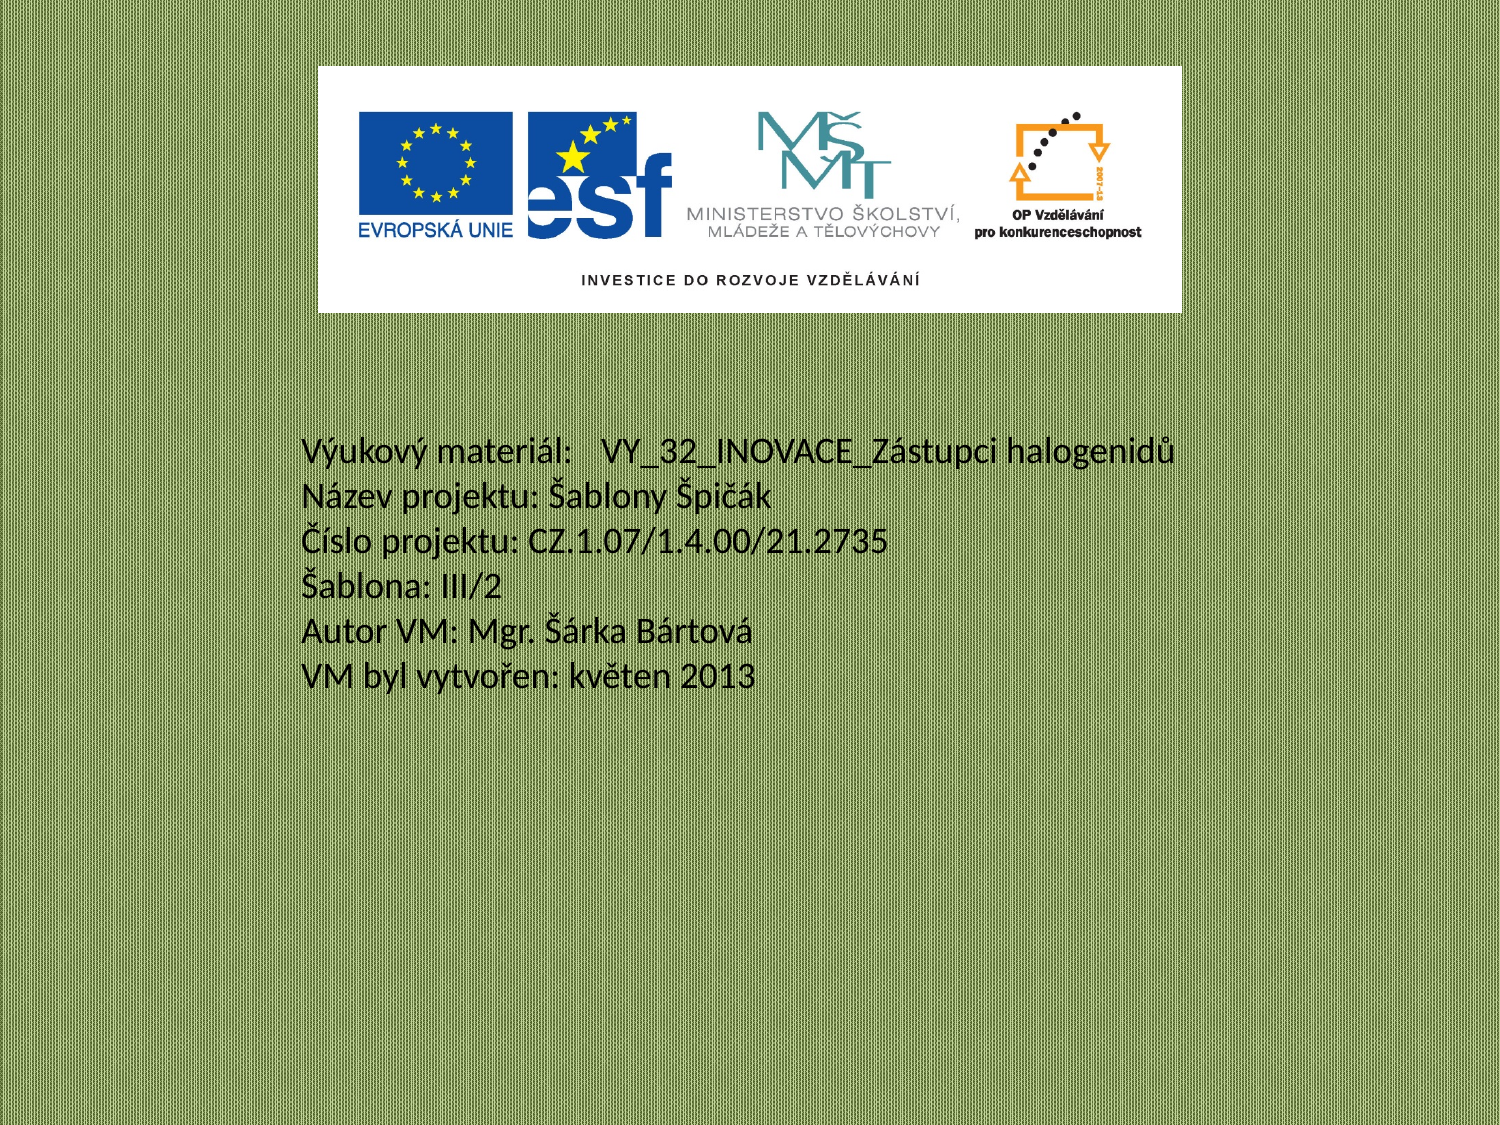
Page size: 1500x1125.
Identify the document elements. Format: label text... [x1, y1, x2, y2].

text_box Výukový materiál: VY_32_INOVACE_Zástupci halogenidů Název projektu: Šablony Špičák Číslo projektu: CZ.1.07/1.4.00/21.2735 Šablona: III/2 Autor VM: Mgr. Šárka Bártová VM byl vytvořen: květen 2013 [286, 418, 1214, 704]
picture [318, 66, 1182, 313]
